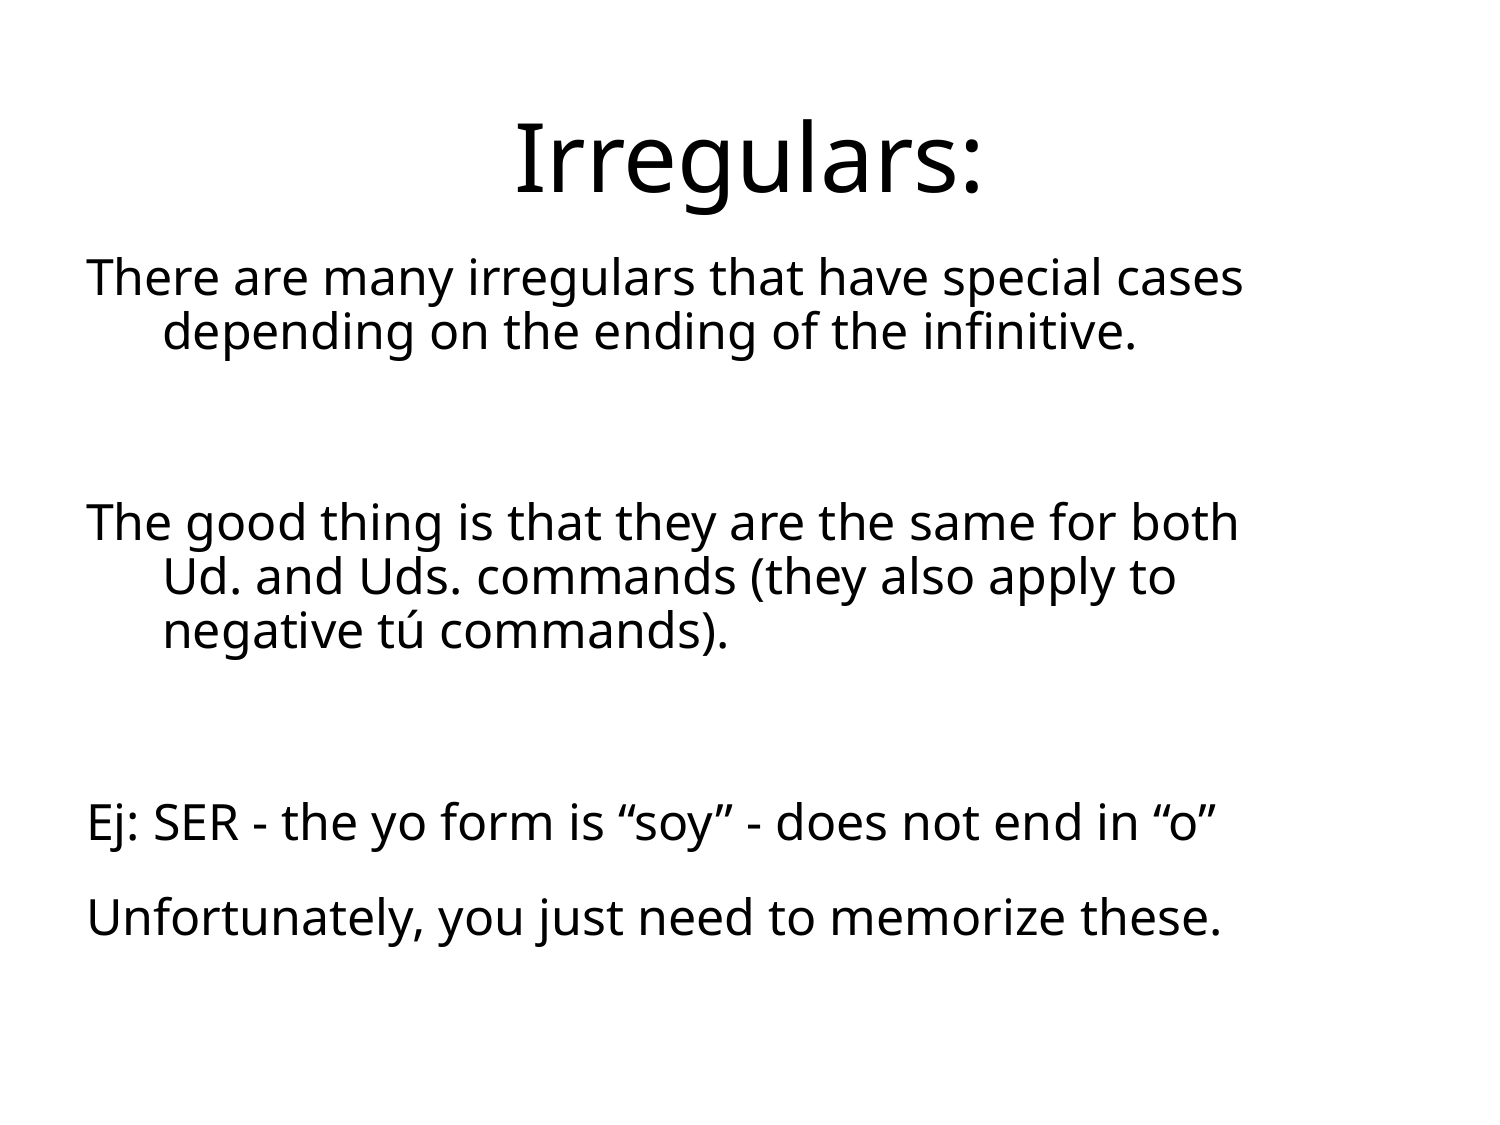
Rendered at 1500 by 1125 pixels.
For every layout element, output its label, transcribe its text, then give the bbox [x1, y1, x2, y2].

title Irregulars: [150, 82, 1350, 225]
list There are many irregulars that have special cases depending on the ending of the infinitive. The good thing is that they are the same for both Ud. and Uds. commands (they also apply to negative tú commands). Ej: SER - the yo form is “soy” - does not end in “o” Unfortunately, you just need to memorize these. [71, 244, 1350, 950]
